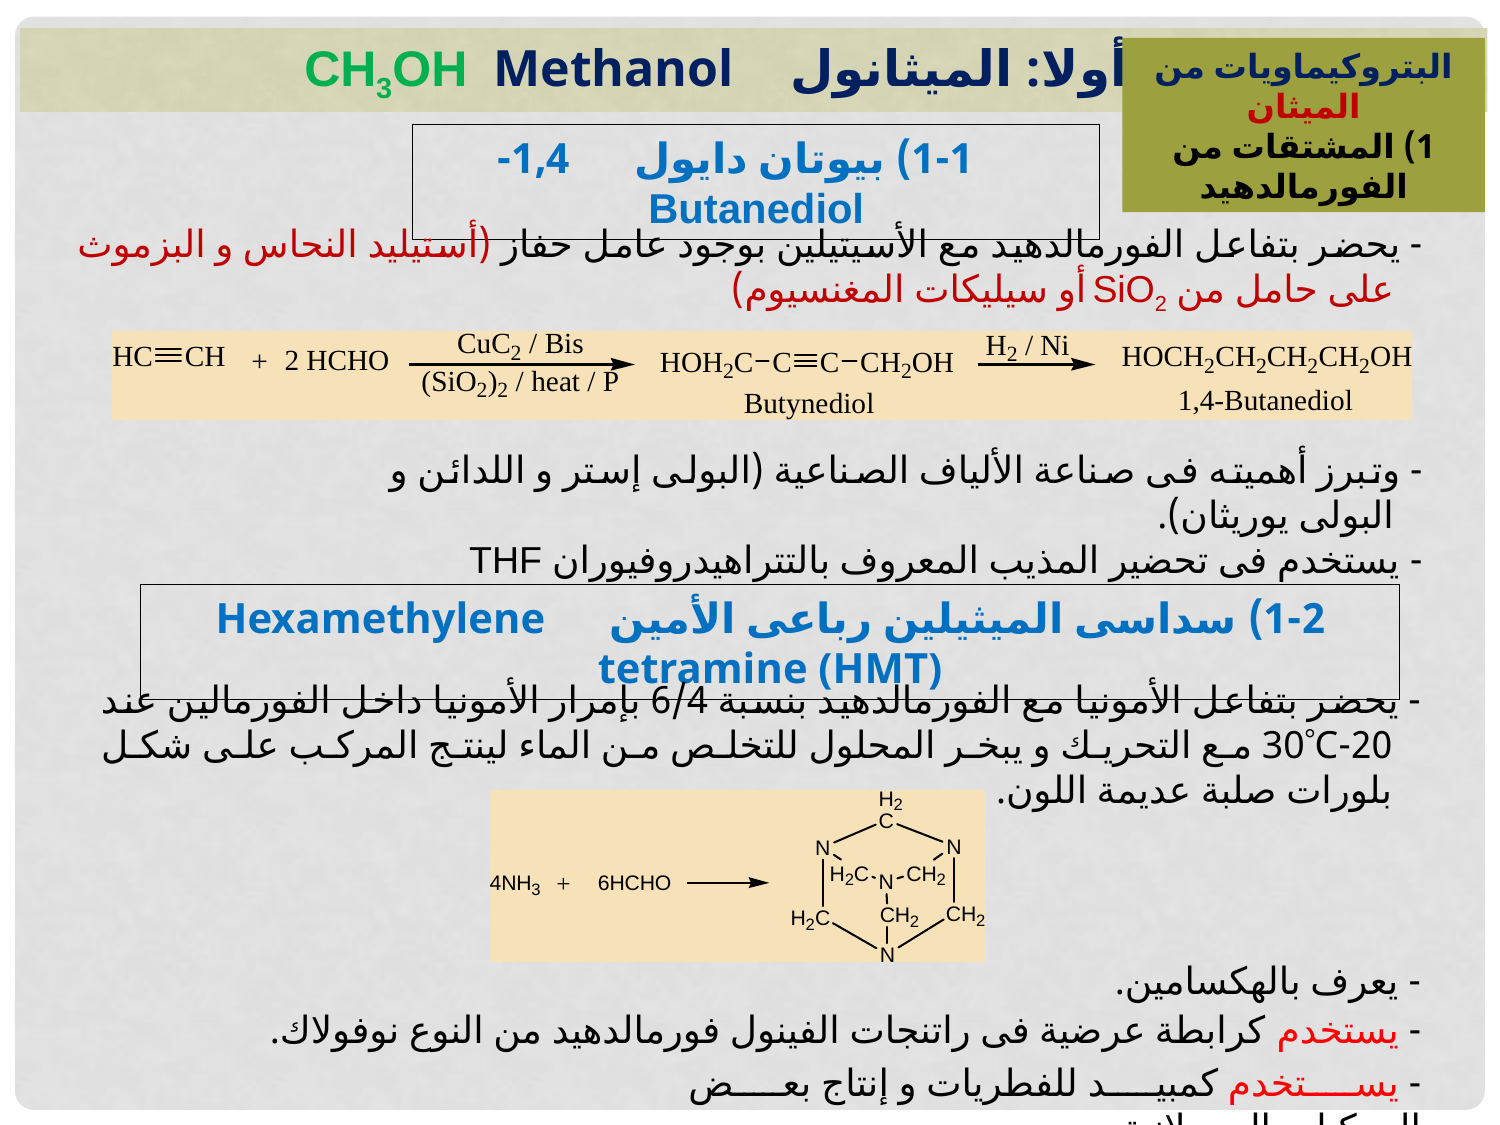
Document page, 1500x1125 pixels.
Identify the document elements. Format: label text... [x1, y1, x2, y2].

text_box البتروكيماويات من الميثان 1) المشتقات من الفورمالدهيد [1120, 36, 1487, 214]
text_box 1-1) بيوتان دايول 1,4-Butanediol [412, 124, 1100, 212]
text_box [111, 330, 1413, 421]
text_box 1-2) سداسى الميثيلين رباعى الأمين Hexamethylene tetramine (HMT) [140, 584, 1400, 668]
text_box - يستخدم كرابطة عرضية فى راتنجات الفينول فورمالدهيد من النوع نوفولاك. [136, 998, 1436, 1059]
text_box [489, 789, 986, 963]
text_box - يستخدم كمبيد للفطريات و إنتاج بعض المركبات الصيدلانية. [673, 1051, 1436, 1125]
text_box أولا: الميثانول CH3OH Methanol [19, 28, 1488, 113]
text_box - يعرف بالهكسامين. [1036, 949, 1436, 998]
text_box - يحضر بتفاعل الفورمالدهيد مع الأسيتيلين بوجود عامل حفاز (أستيليد النحاس و البزموث على حامل من SiO2 أو سيليكات المغنسيوم) [62, 212, 1438, 324]
text_box - وتبرز أهميته فى صناعة الألياف الصناعية (البولى إستر و اللدائن و البولى يوريثان). - يستخدم فى تحضير المذيب المعروف بالتتراهيدروفيوران THF [374, 438, 1438, 589]
text_box - يحضر بتفاعل الأمونيا مع الفورمالدهيد بنسبة 6/4 بإمرار الأمونيا داخل الفورمالين عند 20-30C مع التحريك و يبخر المحلول للتخلص من الماء لينتج المركب على شكل بلورات صلبة عديمة اللون. [85, 668, 1436, 819]
